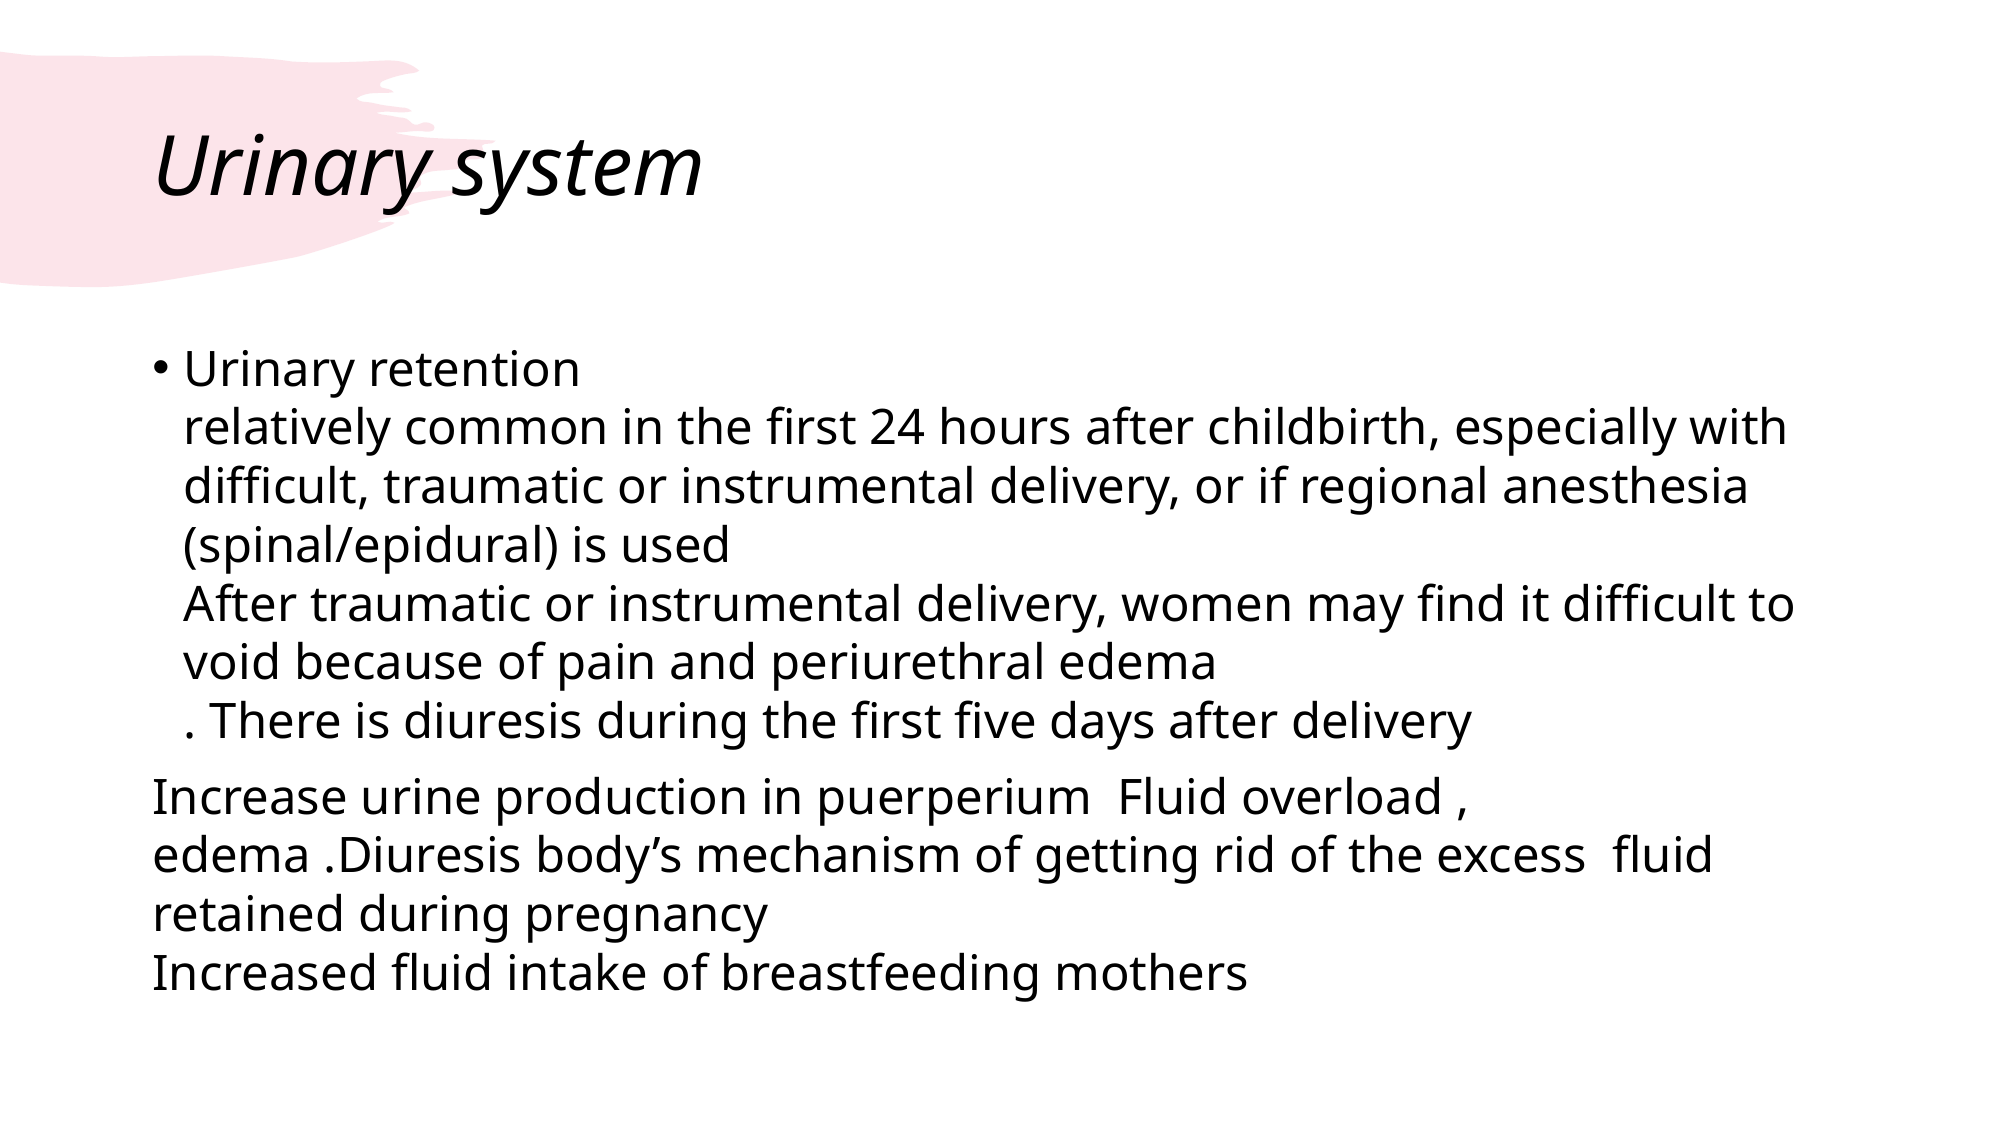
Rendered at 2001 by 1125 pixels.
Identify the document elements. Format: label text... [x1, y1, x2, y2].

list Urinary retention relatively common in the first 24 hours after childbirth, especially with difficult, traumatic or instrumental delivery, or if regional anesthesia (spinal/epidural) is used After traumatic or instrumental delivery, women may find it difficult to void because of pain and periurethral edema . There is diuresis during the first five days after delivery Increase urine production in puerperium Fluid overload , edema .Diuresis body’s mechanism of getting rid of the excess fluid retained during pregnancy Increased fluid intake of breastfeeding mothers [137, 329, 1863, 1013]
title Urinary system [137, 59, 1863, 278]
